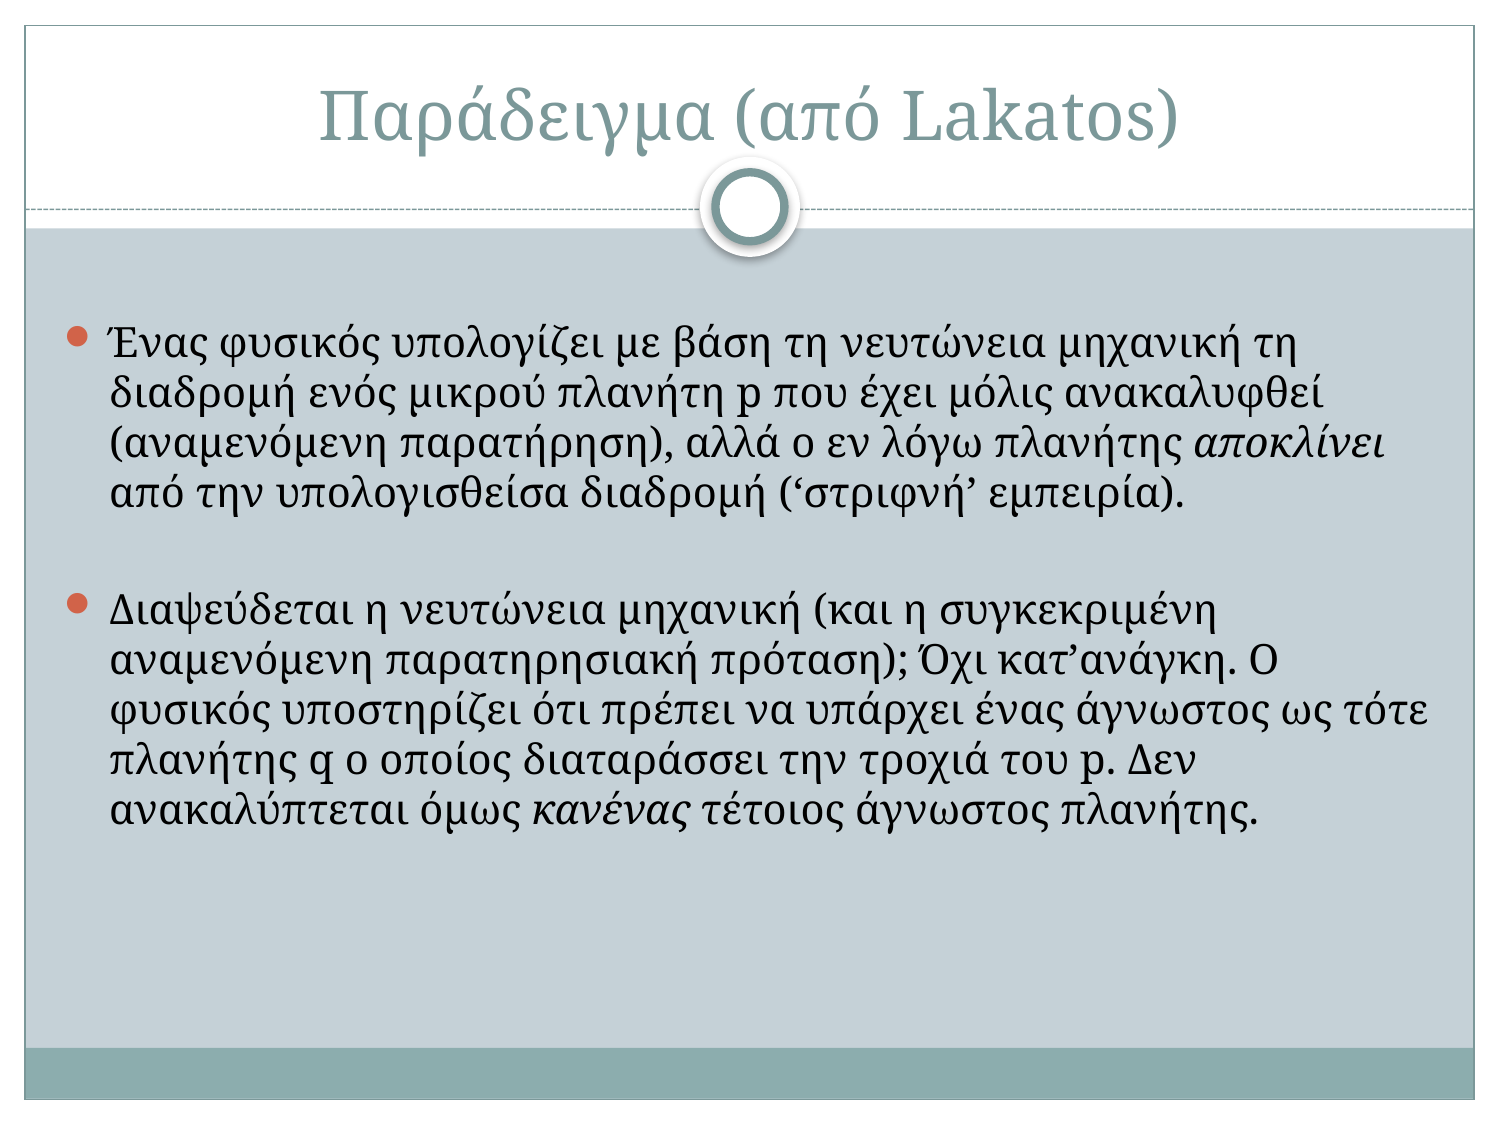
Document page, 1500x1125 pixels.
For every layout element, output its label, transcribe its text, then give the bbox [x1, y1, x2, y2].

list Ένας φυσικός υπολογίζει με βάση τη νευτώνεια μηχανική τη διαδρομή ενός μικρού πλανήτη p που έχει μόλις ανακαλυφθεί (αναμενόμενη παρατήρηση), αλλά ο εν λόγω πλανήτης αποκλίνει από την υπολογισθείσα διαδρομή (‘στριφνή’ εμπειρία). Διαψεύδεται η νευτώνεια μηχανική (και η συγκεκριμένη αναμενόμενη παρατηρησιακή πρόταση); Όχι κατ’ανάγκη. Ο φυσικός υποστηρίζει ότι πρέπει να υπάρχει ένας άγνωστος ως τότε πλανήτης q ο οποίος διαταράσσει την τροχιά του p. Δεν ανακαλύπτεται όμως κανένας τέτοιος άγνωστος πλανήτης. [49, 250, 1445, 1001]
title Παράδειγμα (από Lakatos) [49, 37, 1450, 162]
